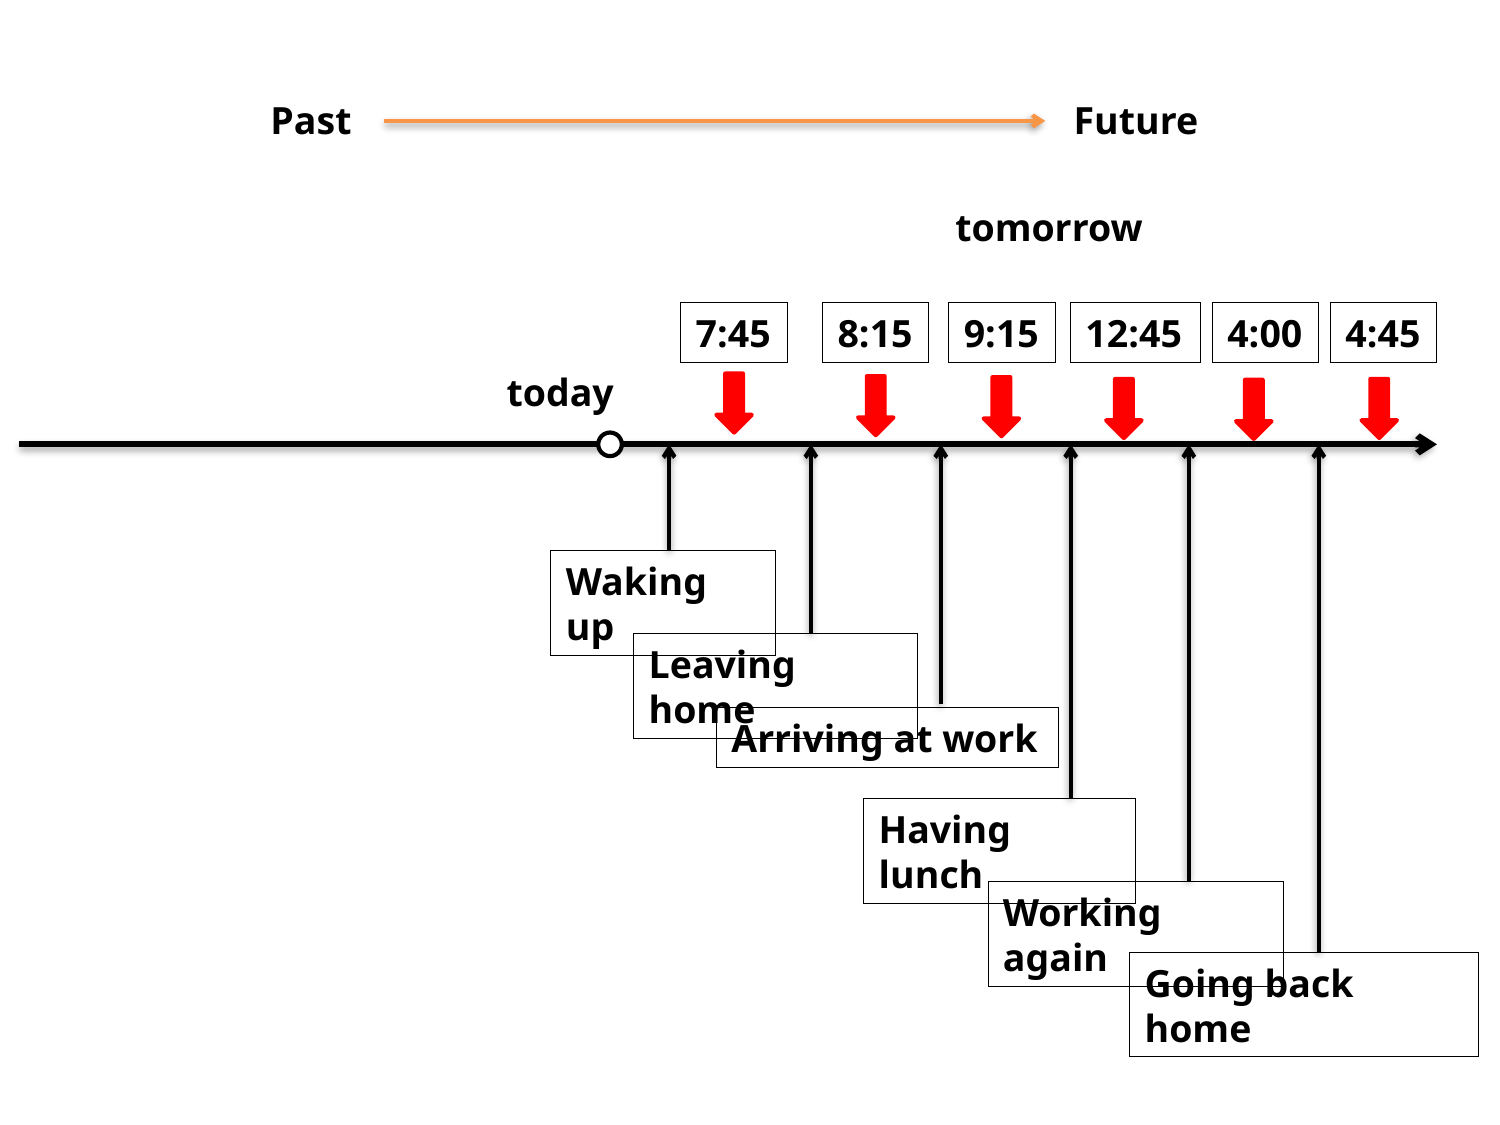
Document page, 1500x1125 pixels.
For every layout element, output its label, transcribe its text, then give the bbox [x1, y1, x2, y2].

text_box Working again [988, 881, 1284, 987]
text_box 12:45 [1070, 302, 1201, 363]
text_box Waking up [550, 550, 776, 656]
text_box 9:15 [948, 302, 1056, 363]
text_box 7:45 [680, 302, 788, 363]
text_box Having lunch [863, 798, 1136, 904]
text_box [714, 371, 754, 435]
text_box [598, 452, 622, 459]
text_box [1104, 376, 1144, 441]
text_box [856, 374, 896, 438]
text_box tomorrow [940, 196, 1177, 256]
text_box Leaving home [633, 633, 918, 739]
text_box 8:15 [822, 302, 929, 363]
text_box [981, 375, 1022, 439]
text_box 4:45 [1330, 302, 1437, 363]
text_box [1234, 377, 1274, 441]
text_box [1359, 376, 1399, 441]
text_box today [491, 361, 658, 422]
text_box [596, 430, 624, 443]
text_box Arriving at work [716, 707, 1059, 768]
text_box Past [255, 89, 421, 150]
text_box 4:00 [1212, 302, 1319, 363]
text_box Future [1058, 89, 1225, 150]
text_box Going back home [1129, 952, 1479, 1057]
